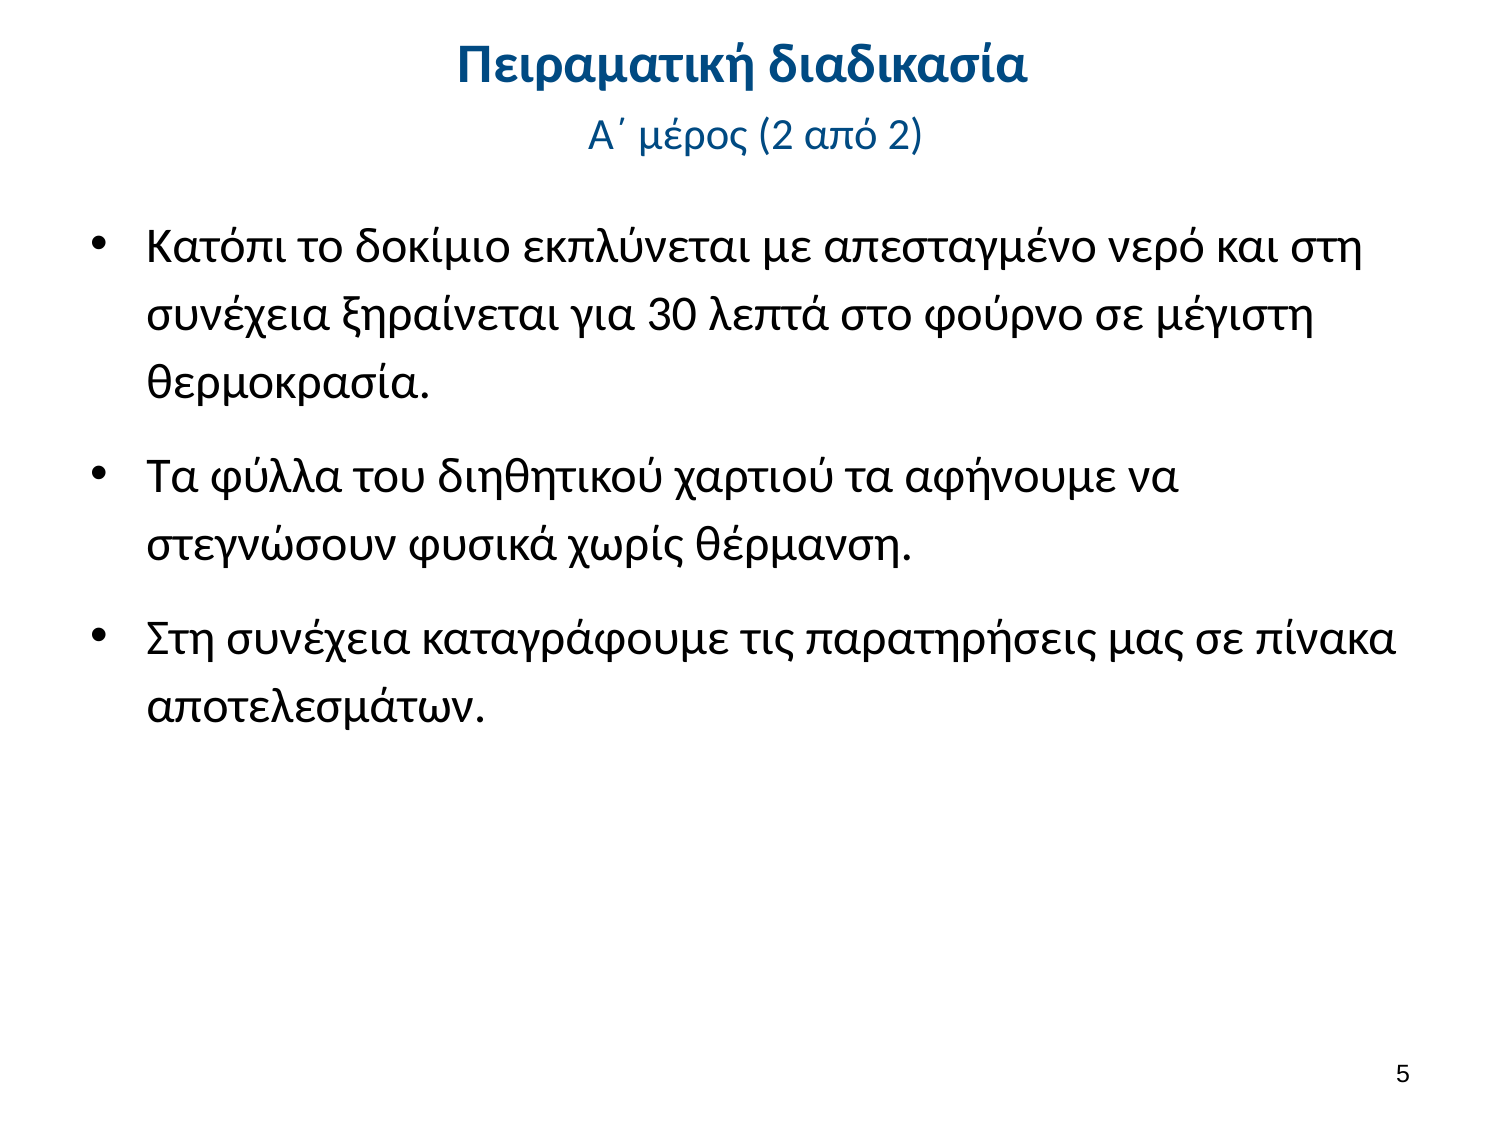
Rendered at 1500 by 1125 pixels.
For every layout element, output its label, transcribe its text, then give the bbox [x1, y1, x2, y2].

list Κατόπι το δοκίμιο εκπλύνεται με απεσταγμένο νερό και στη συνέχεια ξηραίνεται για 30 λεπτά στο φούρνο σε μέγιστη θερμοκρασία. Τα φύλλα του διηθητικού χαρτιού τα αφήνουμε να στεγνώσουν φυσικά χωρίς θέρμανση. Στη συνέχεια καταγράφουμε τις παρατηρήσεις μας σε πίνακα αποτελεσμάτων. [75, 196, 1425, 1024]
title Πειραματική διαδικασία Α΄ μέρος (2 από 2) [0, 19, 1500, 169]
slide_number 4 [1074, 1042, 1425, 1103]
